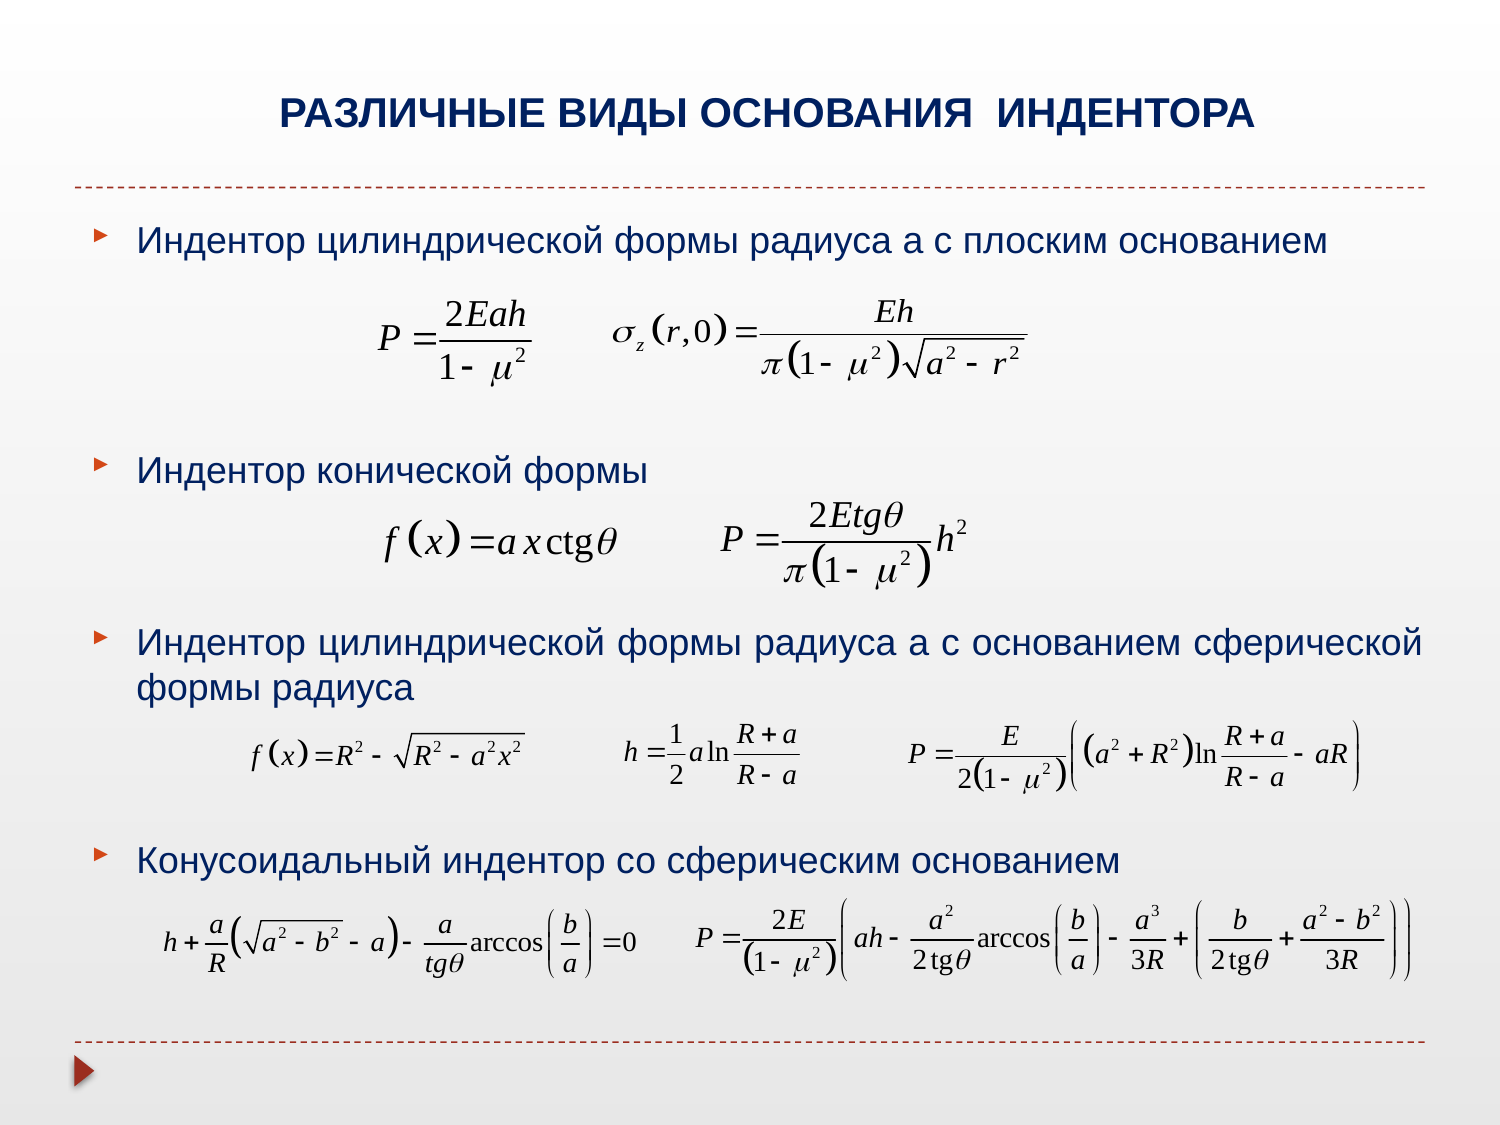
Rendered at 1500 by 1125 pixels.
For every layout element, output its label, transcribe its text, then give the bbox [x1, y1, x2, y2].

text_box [159, 904, 641, 984]
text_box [608, 290, 1034, 398]
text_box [241, 727, 530, 781]
text_box РАЗЛИЧНЫЕ ВИДЫ ОСНОВАНИЯ ИНДЕНТОРА [123, 78, 1412, 143]
text_box Индентор цилиндрической формы радиуса a с плоским основанием Индентор конической формы Индентор цилиндрической формы радиуса а с основанием сферической формы радиуса Конусоидальный индентор со сферическим основанием [76, 208, 1439, 988]
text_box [371, 514, 626, 575]
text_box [714, 491, 973, 609]
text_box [690, 892, 1419, 992]
list [74, 199, 1426, 1011]
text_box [371, 290, 538, 394]
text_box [619, 715, 804, 792]
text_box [903, 715, 1367, 808]
